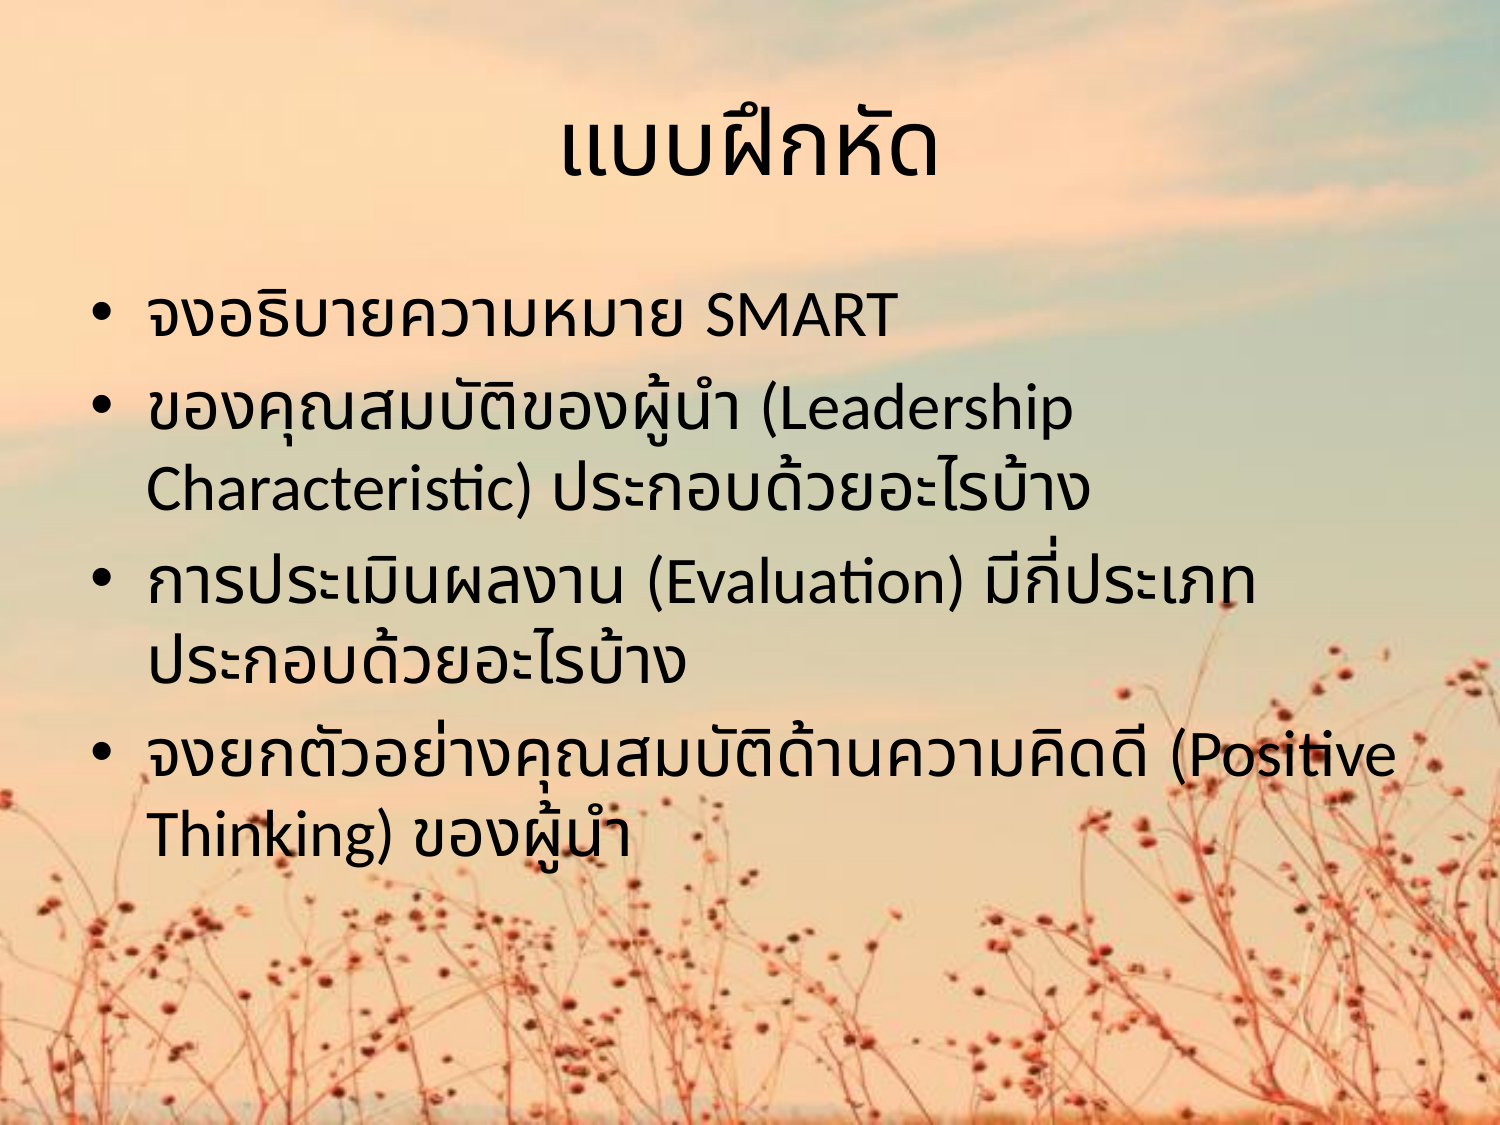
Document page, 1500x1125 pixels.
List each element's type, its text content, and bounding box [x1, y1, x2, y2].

title แบบฝึกหัด [75, 45, 1425, 233]
picture [0, 0, 1500, 1125]
list จงอธิบายความหมาย SMART ของคุณสมบัติของผู้นำ (Leadership Characteristic) ประกอบด้วยอะไรบ้าง การประเมินผลงาน (Evaluation) มีกี่ประเภท ประกอบด้วยอะไรบ้าง จงยกตัวอย่างคุณสมบัติด้านความคิดดี (Positive Thinking) ของผู้นำ [75, 262, 1425, 1005]
